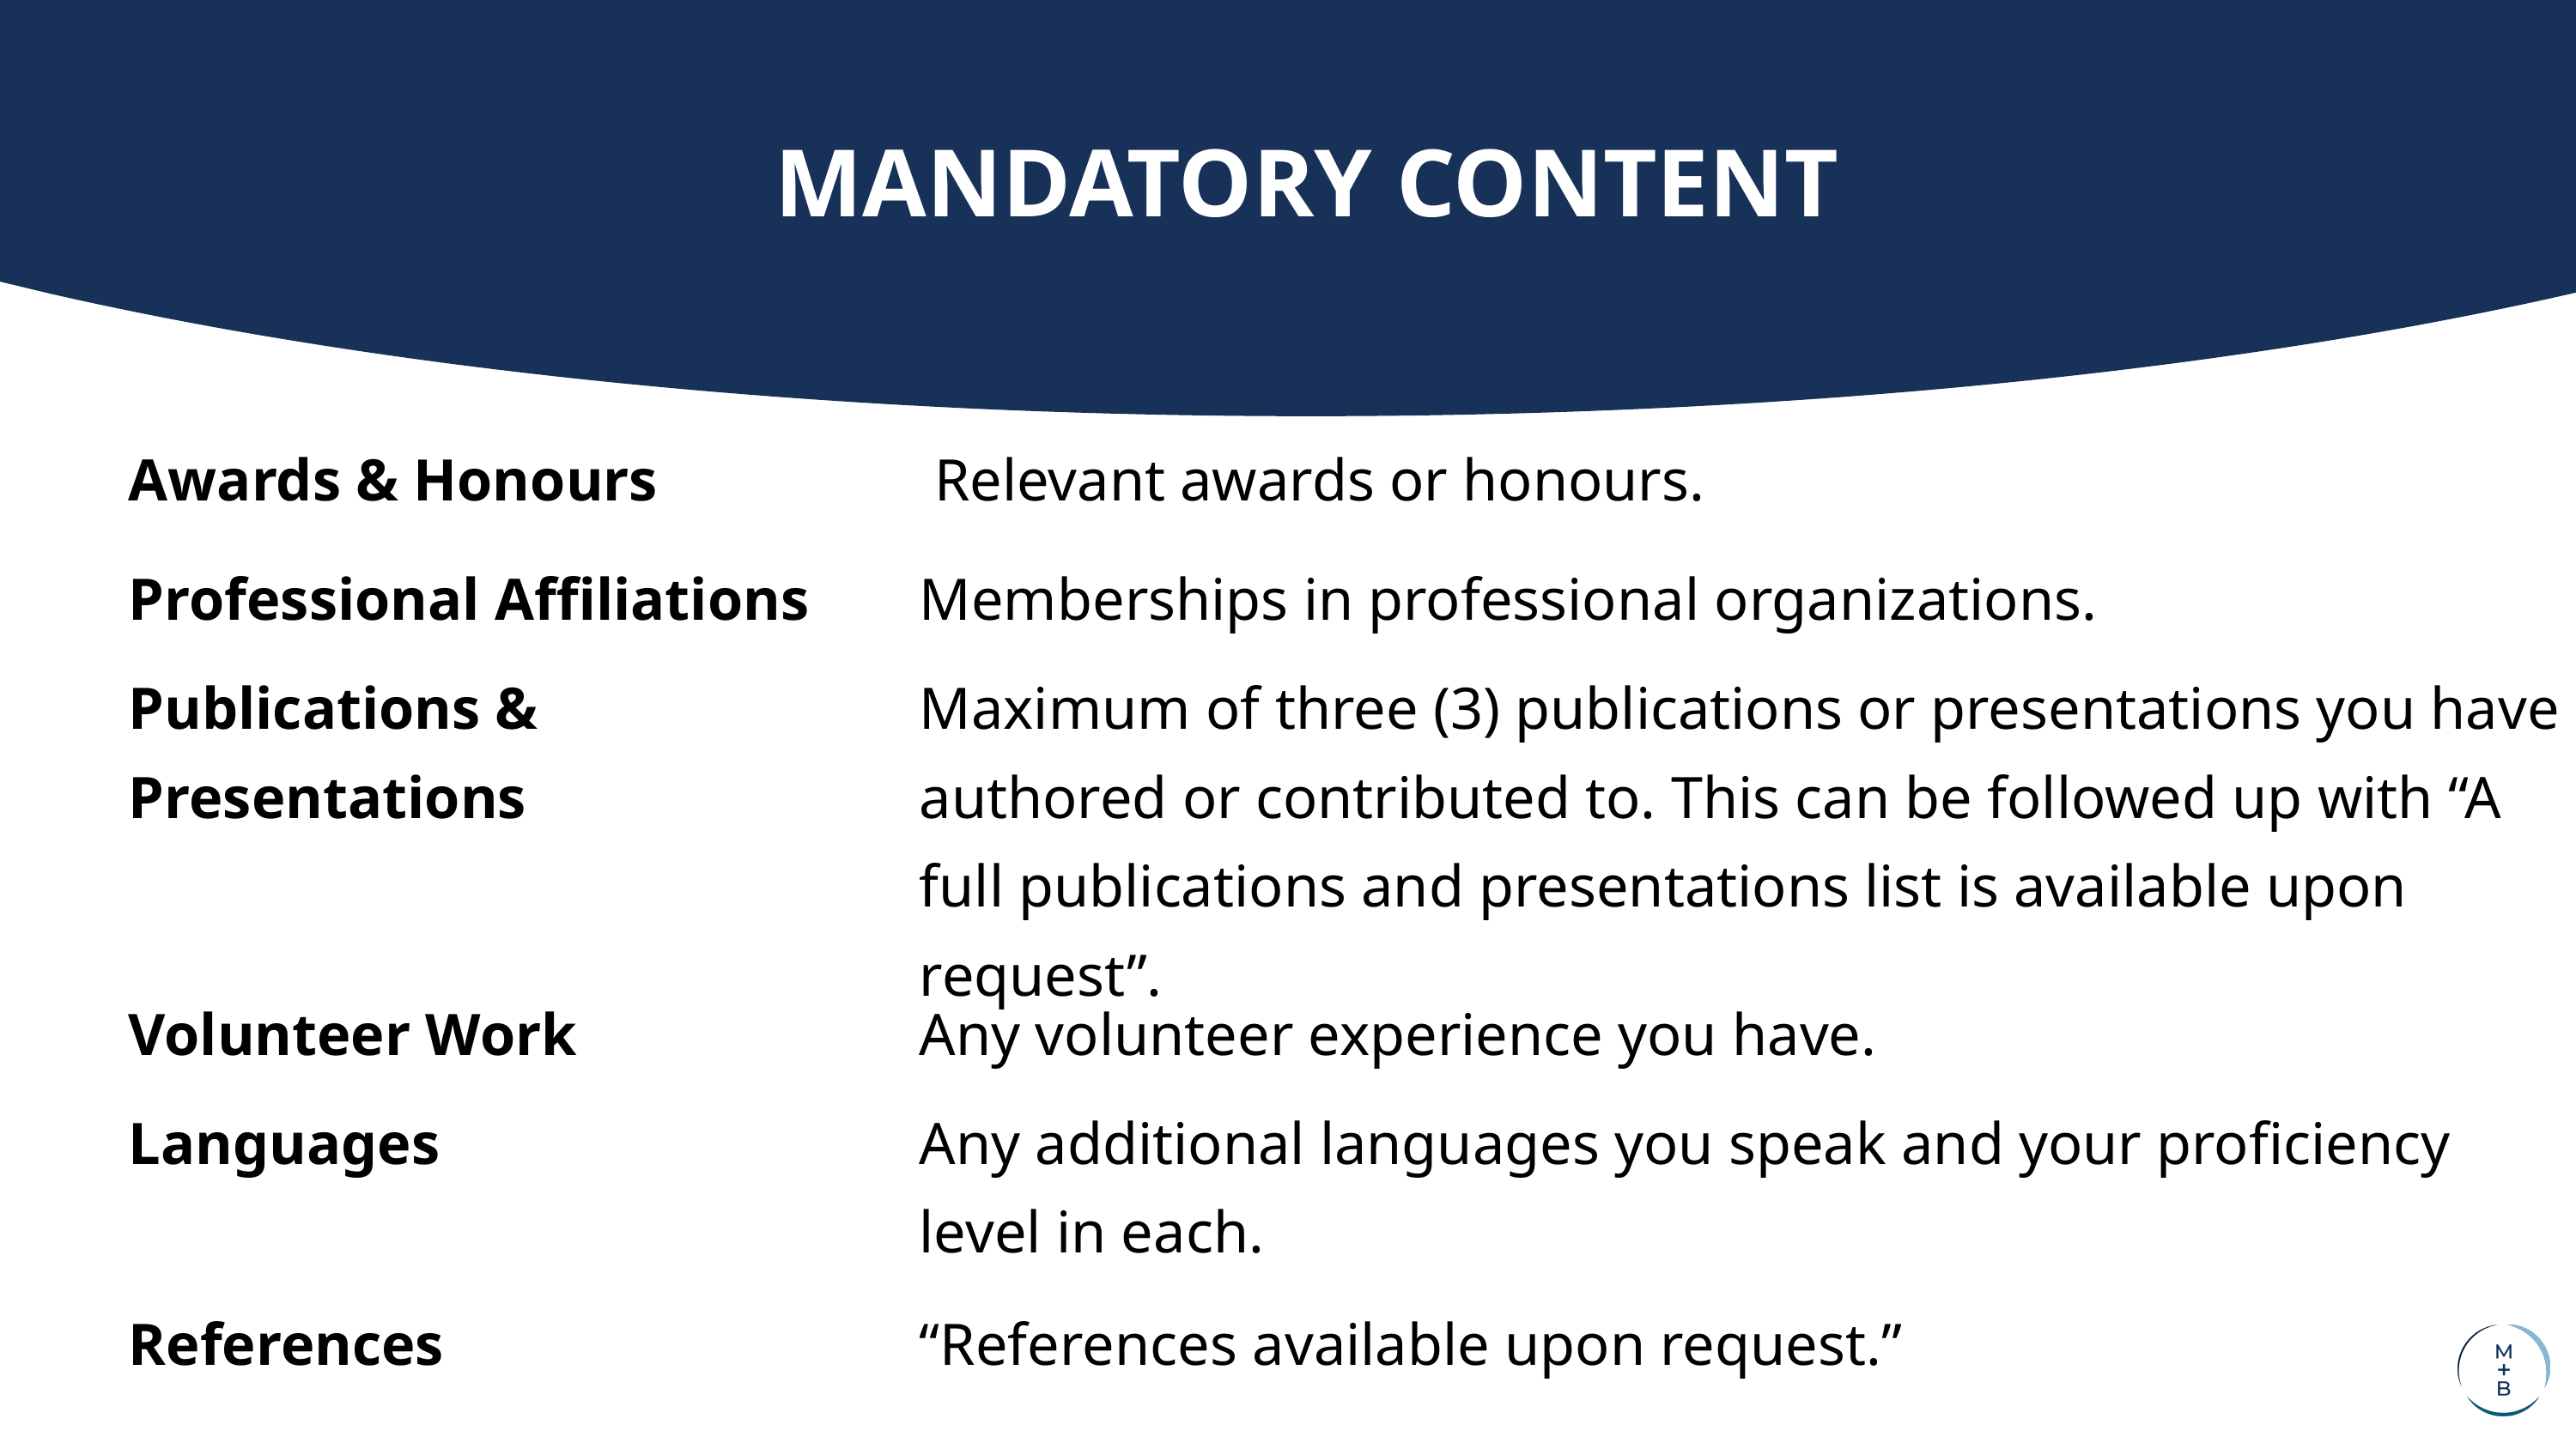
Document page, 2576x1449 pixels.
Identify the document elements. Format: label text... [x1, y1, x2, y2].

table_cell Publications & Presentations [116, 651, 907, 977]
table_cell Volunteer Work [116, 977, 907, 1086]
table_cell Professional Affiliations [116, 542, 907, 651]
picture [2458, 1325, 2550, 1416]
table_cell Maximum of three (3) publications or presentations you have authored or contributed to. This can be followed up with “A full publications and presentations list is available upon request”. [907, 651, 2576, 977]
title MANDATORY CONTENT [750, 91, 1865, 203]
table_cell Languages [116, 1086, 907, 1287]
table_header Awards & Honours [116, 433, 907, 542]
table_header Relevant awards or honours. [907, 433, 2576, 542]
text_box [0, 0, 2576, 416]
table_cell References [116, 1287, 907, 1449]
text_box [418, 203, 2115, 298]
table_cell Any additional languages you speak and your proficiency level in each. [907, 1086, 2576, 1287]
table_cell Any volunteer experience you have. [907, 977, 2576, 1086]
table_cell Memberships in professional organizations. [907, 542, 2576, 651]
table_cell “References available upon request.” [907, 1287, 2576, 1449]
